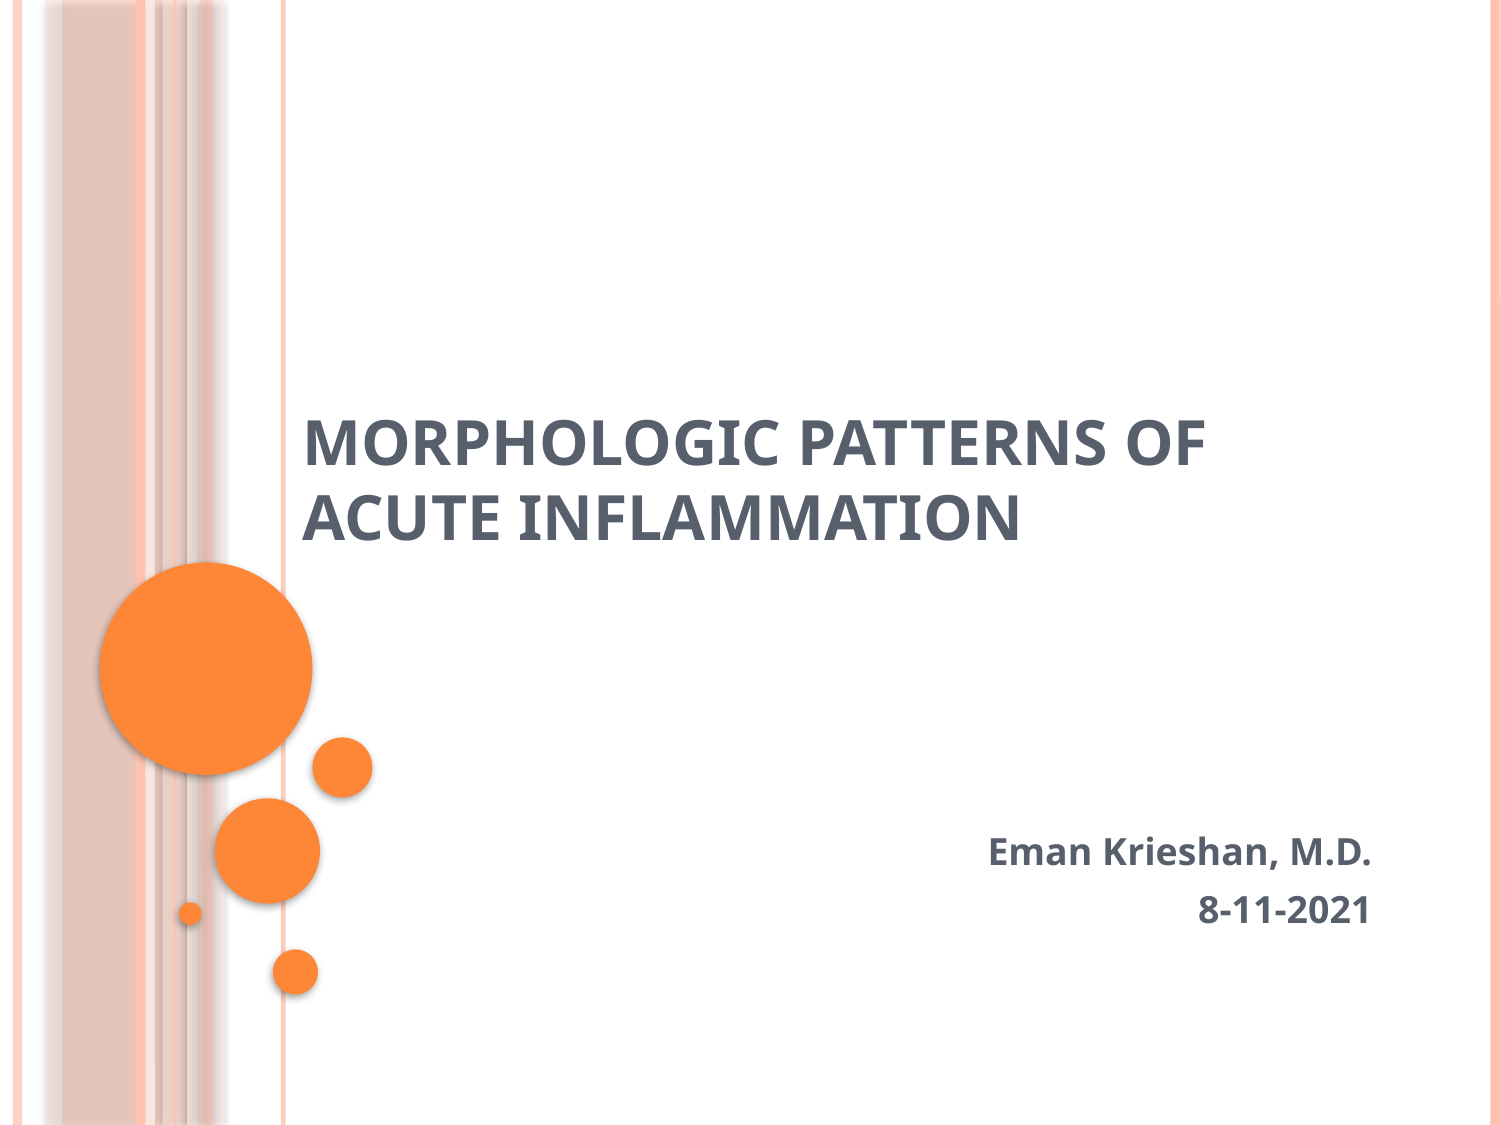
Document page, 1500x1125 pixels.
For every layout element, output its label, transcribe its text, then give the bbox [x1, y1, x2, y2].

subtitle Eman Krieshan, M.D. 8-11-2021 [375, 820, 1388, 1046]
title MORPHOLOGIC PATTERNS OF ACUTE INFLAMMATION [287, 249, 1300, 561]
